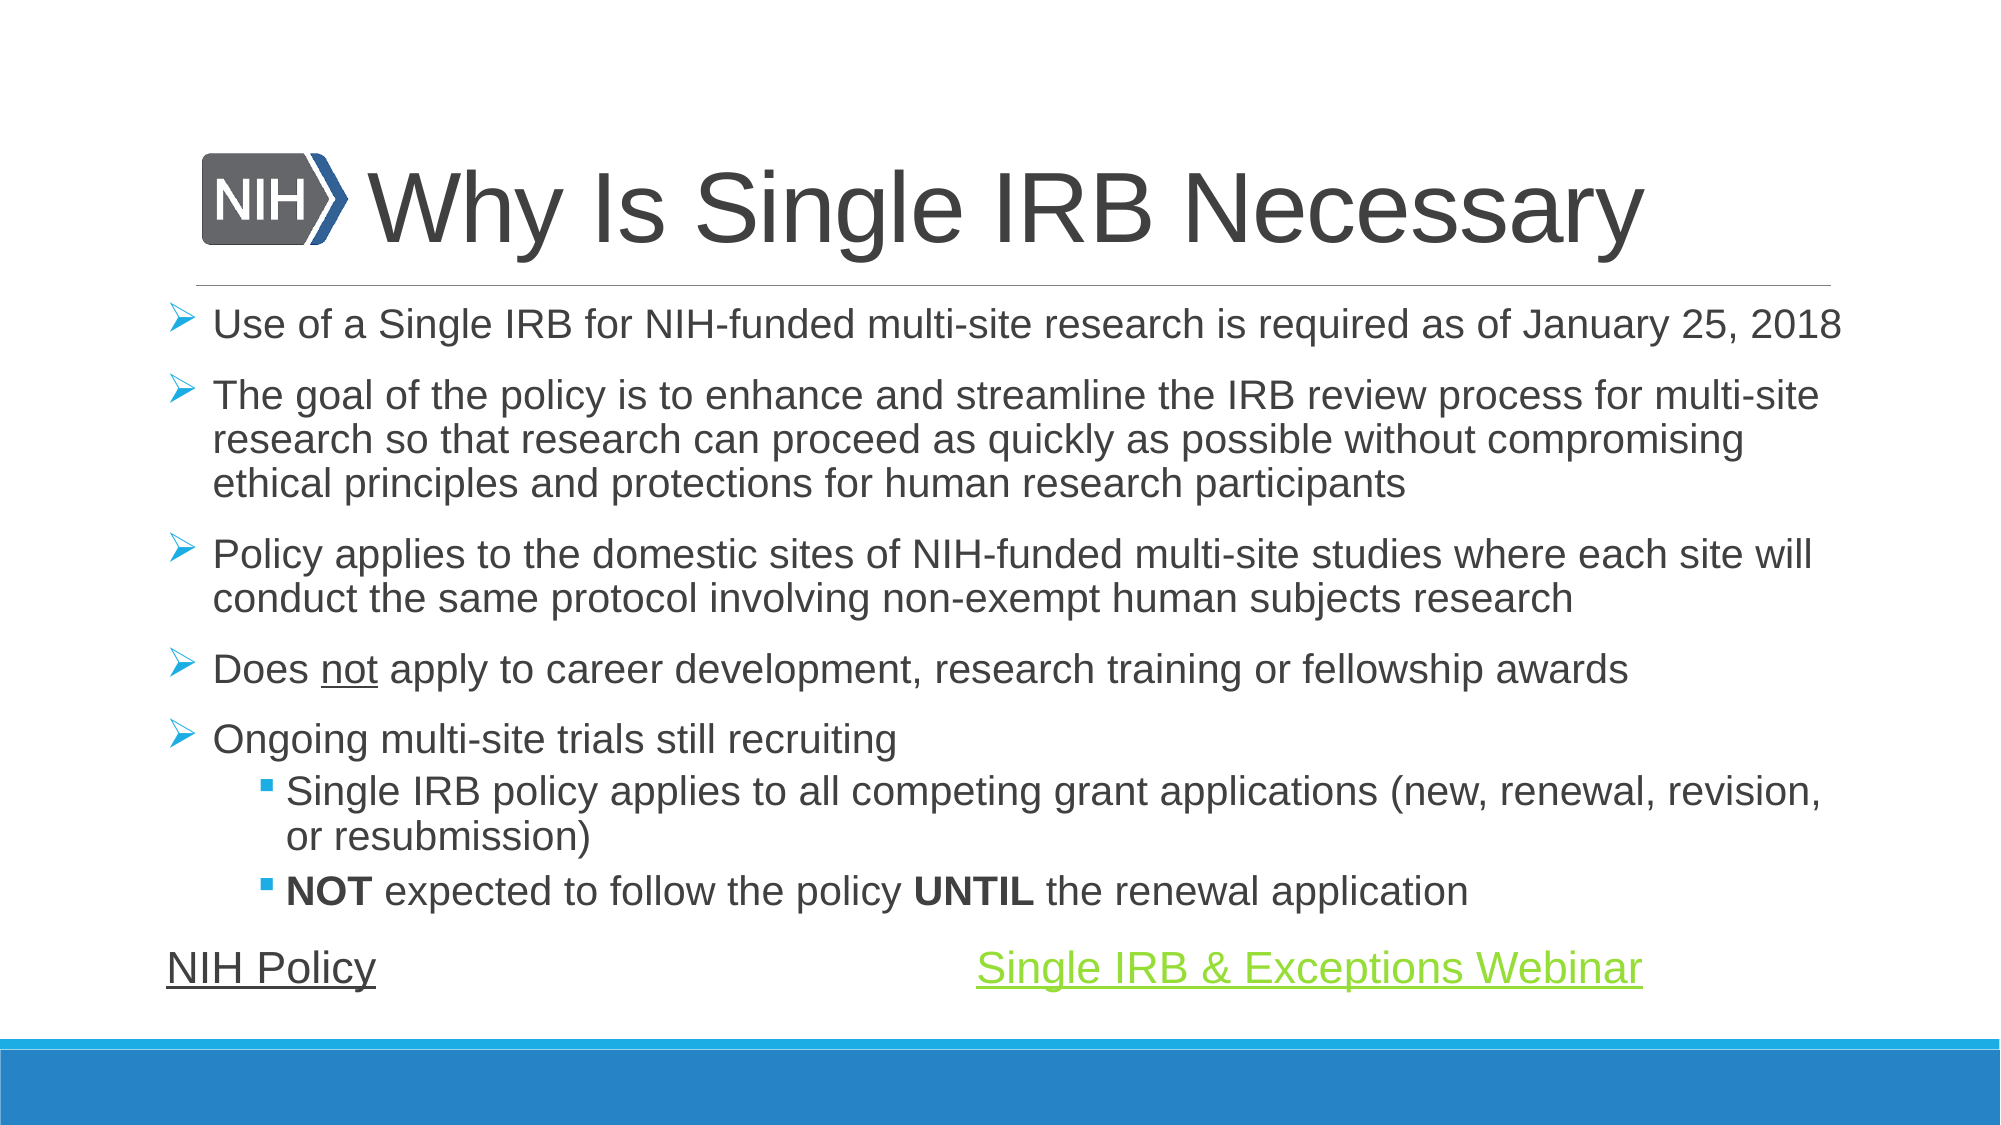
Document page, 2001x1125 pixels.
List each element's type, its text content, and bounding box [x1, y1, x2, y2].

picture [197, 121, 353, 277]
list Use of a Single IRB for NIH-funded multi-site research is required as of January 25, 2018 The goal of the policy is to enhance and streamline the IRB review process for multi-site research so that research can proceed as quickly as possible without compromising ethical principles and protections for human research participants Policy applies to the domestic sites of NIH-funded multi-site studies where each site will conduct the same protocol involving non-exempt human subjects research Does not apply to career development, research training or fellowship awards Ongoing multi-site trials still recruiting Single IRB policy applies to all competing grant applications (new, renewal, revision, or resubmission) NOT expected to follow the policy UNTIL the renewal application NIH Policy Single IRB & Exceptions Webinar [166, 295, 1859, 1023]
title Why Is Single IRB Necessary [352, 77, 1686, 271]
